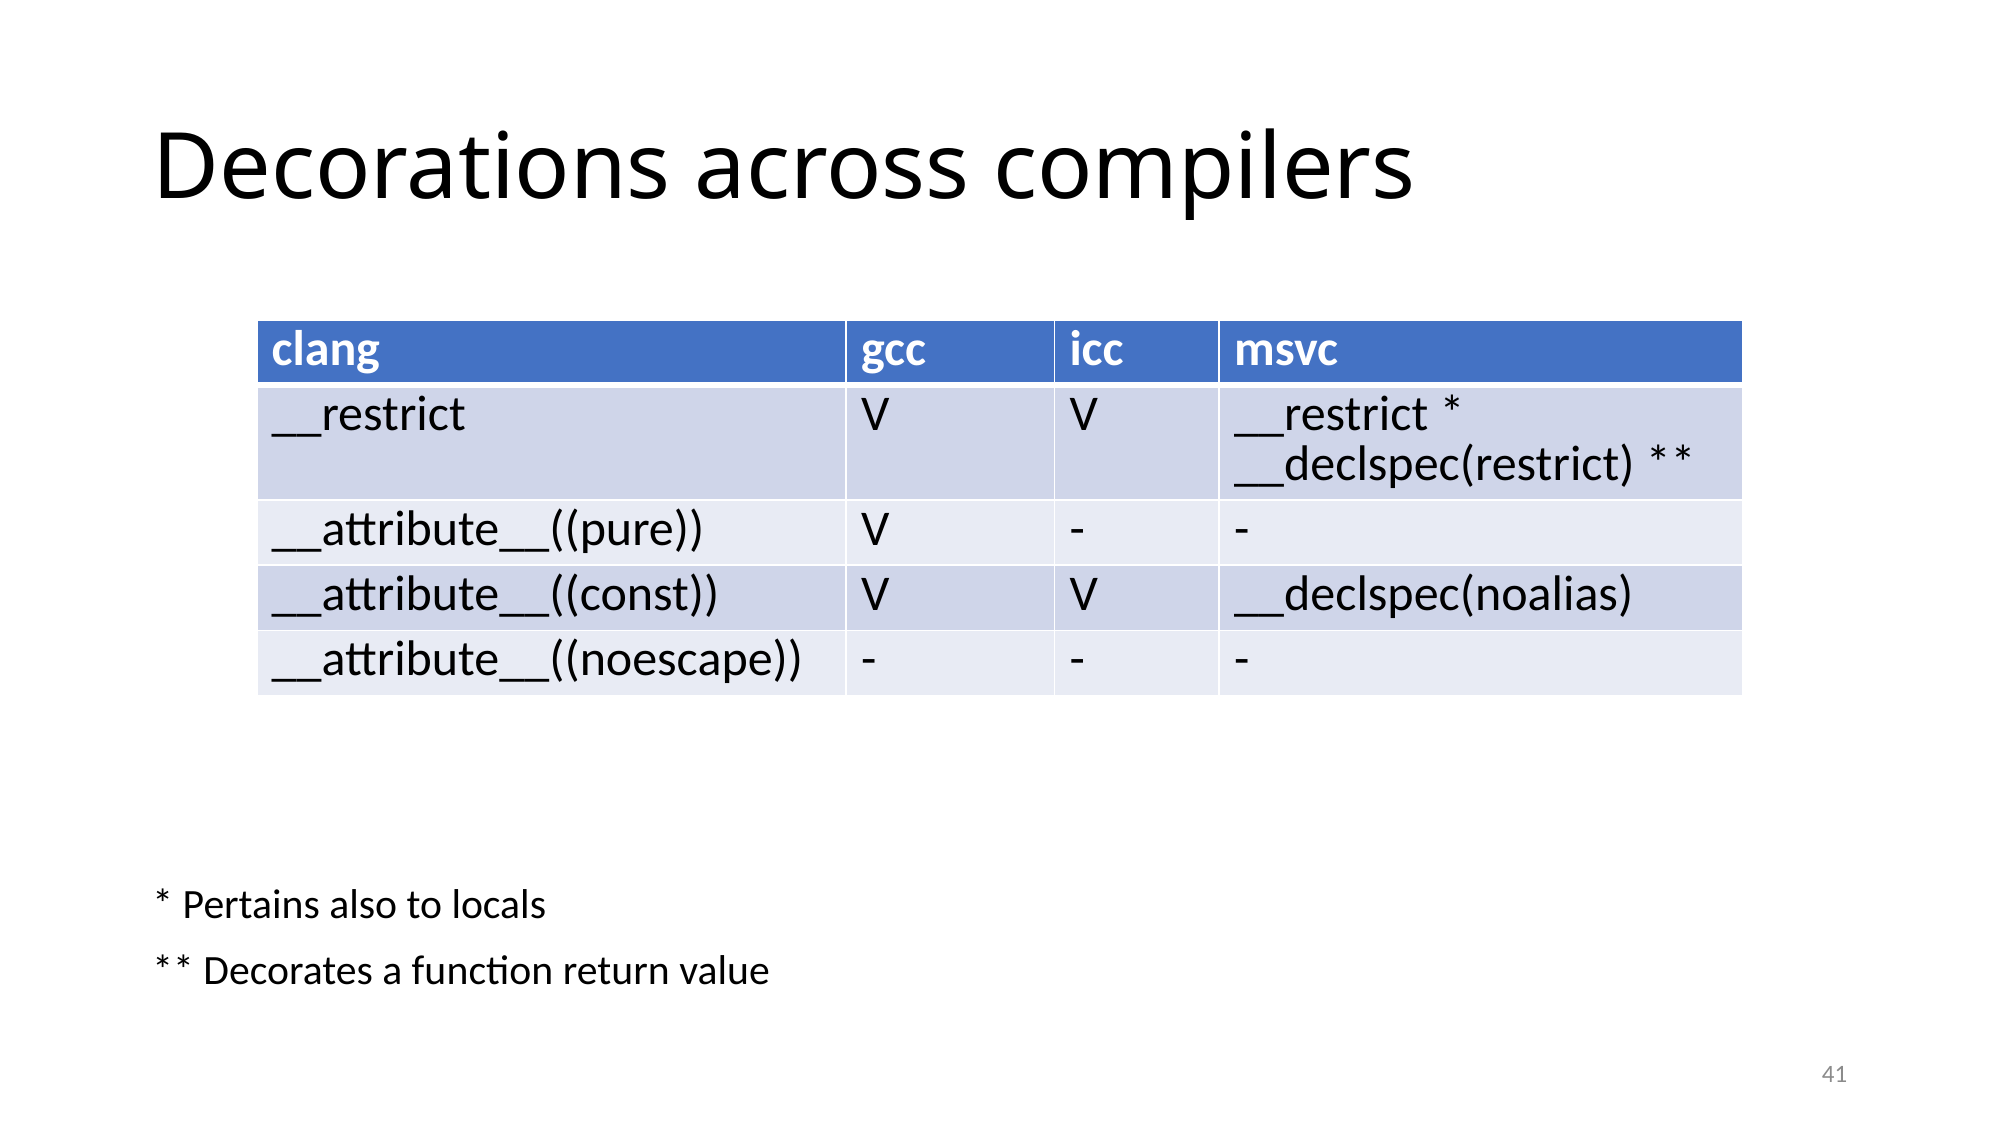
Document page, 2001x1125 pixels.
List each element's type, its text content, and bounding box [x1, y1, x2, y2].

slide_number 41 [1412, 1042, 1863, 1103]
table_cell __attribute__((const)) [258, 566, 845, 630]
table_cell - [1055, 631, 1218, 695]
table_cell __restrict [258, 388, 845, 499]
table_cell __declspec(noalias) [1220, 566, 1742, 630]
table_header clang [258, 321, 845, 382]
title Decorations across compilers [137, 59, 1863, 278]
table_cell V [1055, 566, 1218, 630]
table_cell __attribute__((pure)) [258, 501, 845, 564]
list * Pertains also to locals ** Decorates a function return value [137, 299, 1863, 1014]
table_cell - [847, 631, 1054, 695]
table_header msvc [1220, 321, 1742, 382]
table_cell - [1220, 631, 1742, 695]
table_cell __restrict * __declspec(restrict) ** [1220, 388, 1742, 499]
table_cell V [847, 566, 1054, 630]
table_cell V [847, 388, 1054, 499]
table_header gcc [847, 321, 1054, 382]
table_cell __attribute__((noescape)) [258, 631, 845, 695]
table_cell V [847, 501, 1054, 564]
table_header icc [1055, 321, 1218, 382]
table_cell V [1055, 388, 1218, 499]
table_cell - [1055, 501, 1218, 564]
table_cell - [1220, 501, 1742, 564]
